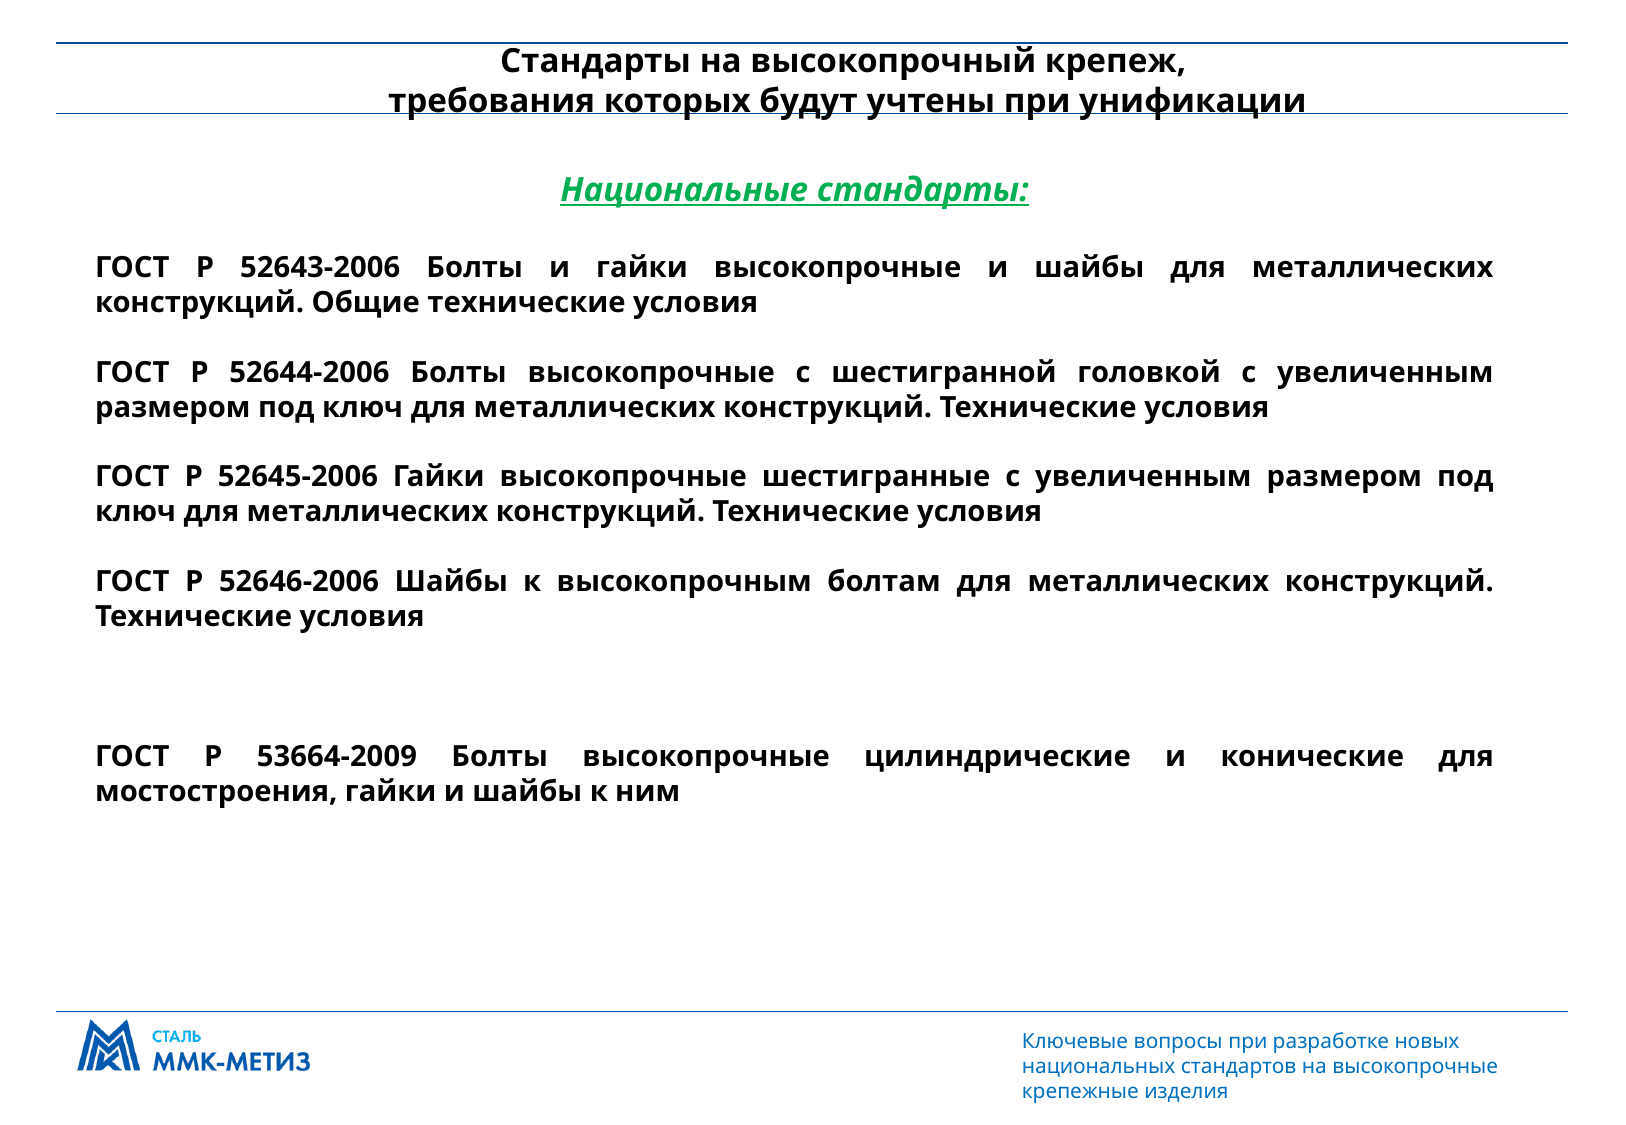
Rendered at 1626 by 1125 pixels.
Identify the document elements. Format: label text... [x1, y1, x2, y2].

text_box Стандарты на высокопрочный крепеж, требования которых будут учтены при унификации [103, 31, 1593, 127]
picture [77, 1019, 311, 1071]
text_box Национальные стандарты: ГОСТ Р 52643-2006 Болты и гайки высокопрочные и шайбы для металлических конструкций. Общие технические условия ГОСТ Р 52644-2006 Болты высокопрочные с шестигранной головкой с увеличенным размером под ключ для металлических конструкций. Технические условия ГОСТ Р 52645-2006 Гайки высокопрочные шестигранные с увеличенным размером под ключ для металлических конструкций. Технические условия ГОСТ Р 52646-2006 Шайбы к высокопрочным болтам для металлических конструкций. Технические условия ГОСТ Р 53664-2009 Болты высокопрочные цилиндрические и конические для мостостроения, гайки и шайбы к ним [80, 160, 1510, 850]
text_box Ключевые вопросы при разработке новых национальных стандартов на высокопрочные крепежные изделия [1001, 1019, 1558, 1110]
